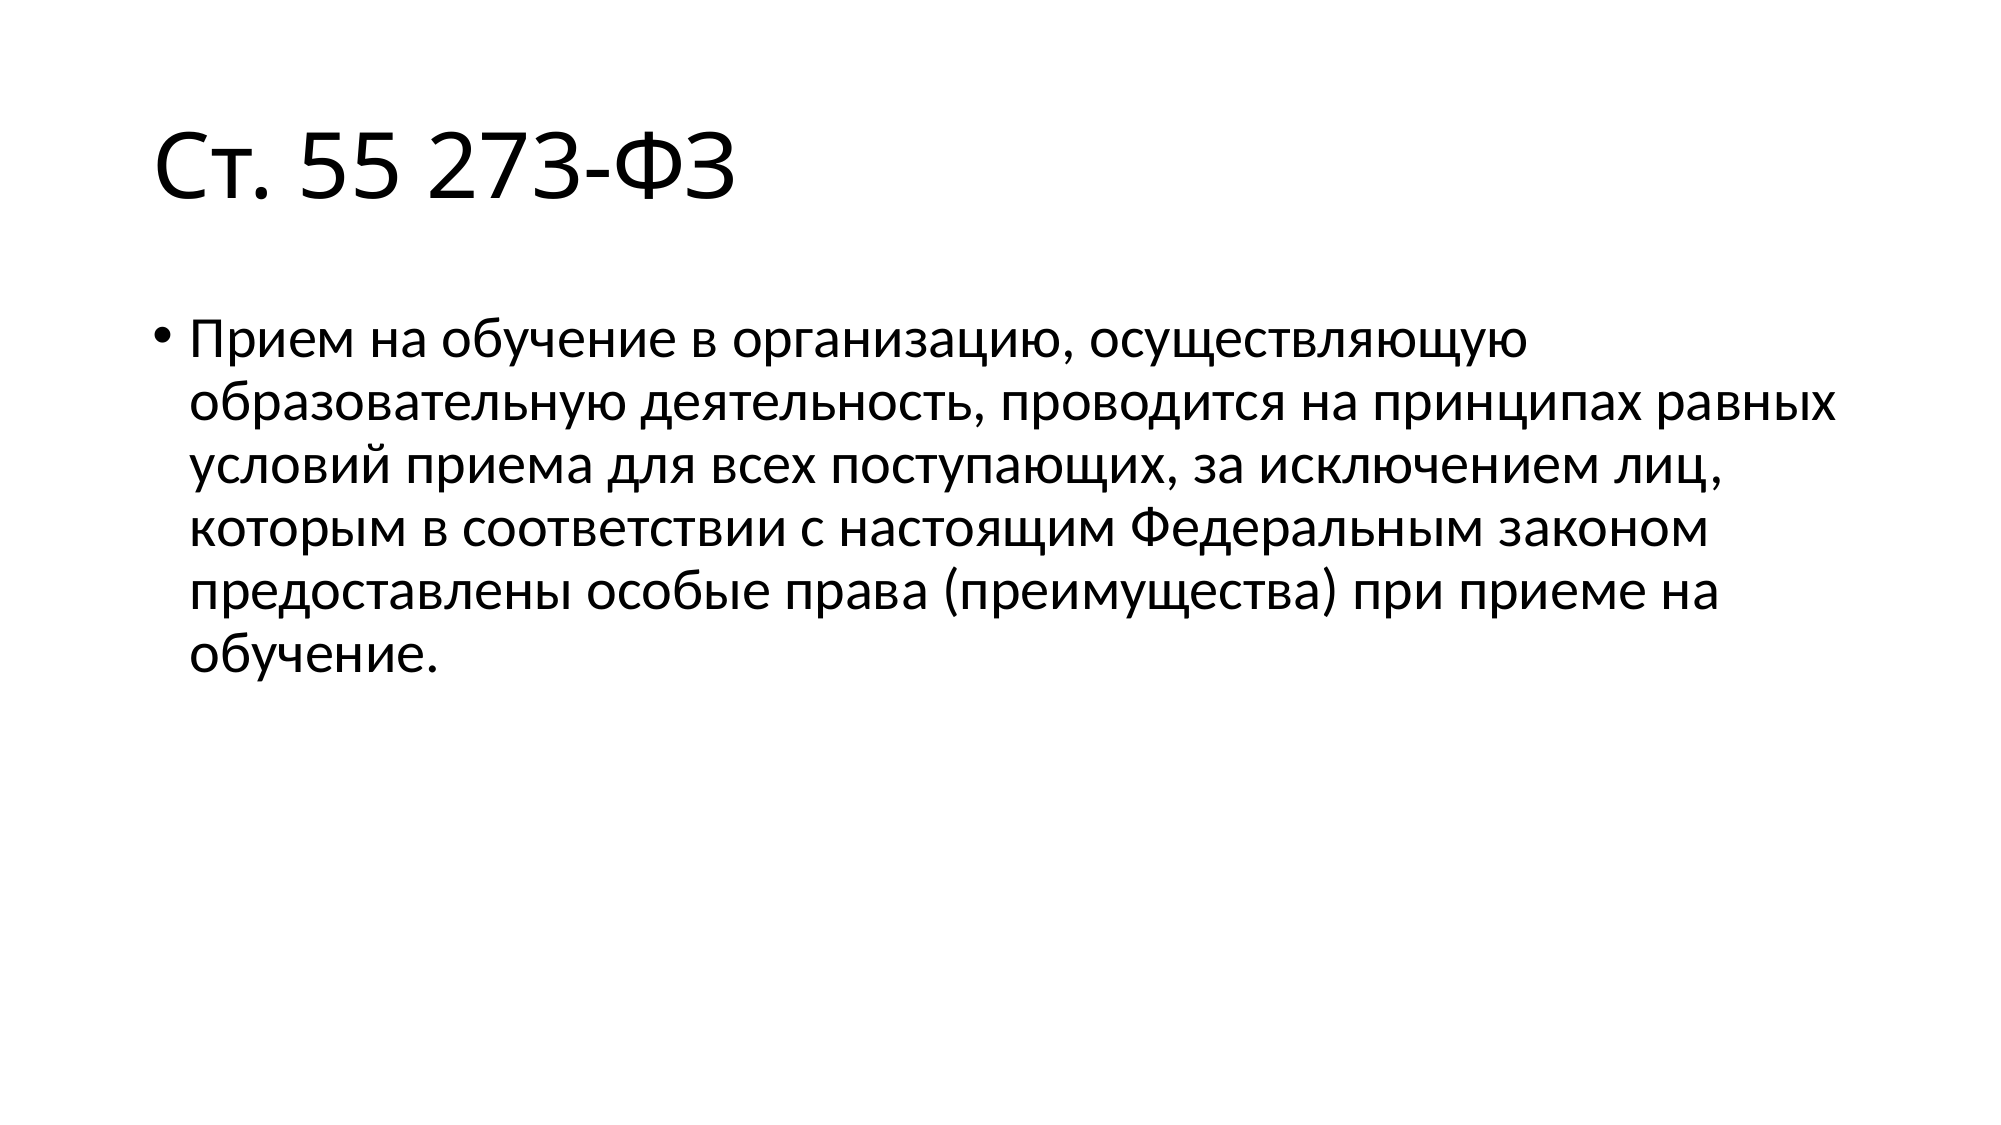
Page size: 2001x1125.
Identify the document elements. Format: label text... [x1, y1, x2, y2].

list Прием на обучение в организацию, осуществляющую образовательную деятельность, проводится на принципах равных условий приема для всех поступающих, за исключением лиц, которым в соответствии с настоящим Федеральным законом предоставлены особые права (преимущества) при приеме на обучение. [137, 299, 1863, 1014]
title Ст. 55 273-ФЗ [137, 59, 1863, 278]
